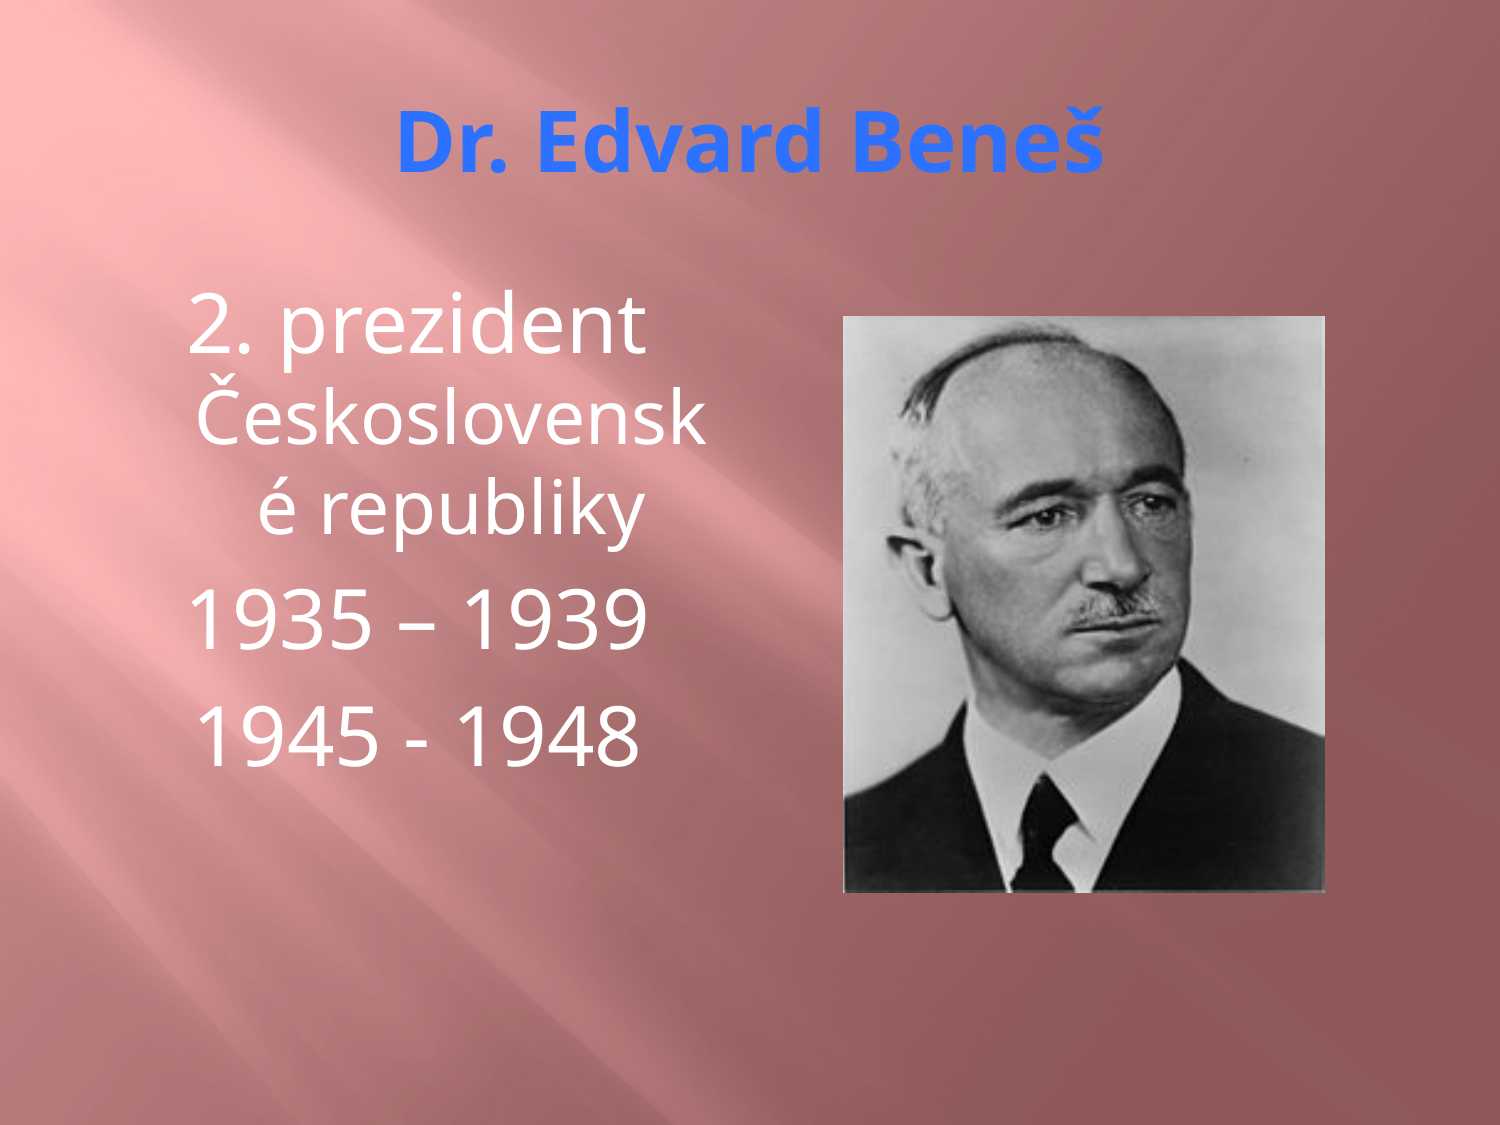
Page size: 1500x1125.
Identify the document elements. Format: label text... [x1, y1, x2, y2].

title Dr. Edvard Beneš [75, 45, 1425, 233]
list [843, 316, 1325, 894]
list 2. prezident Československé republiky 1935 – 1939 1945 - 1948 [75, 262, 738, 1005]
